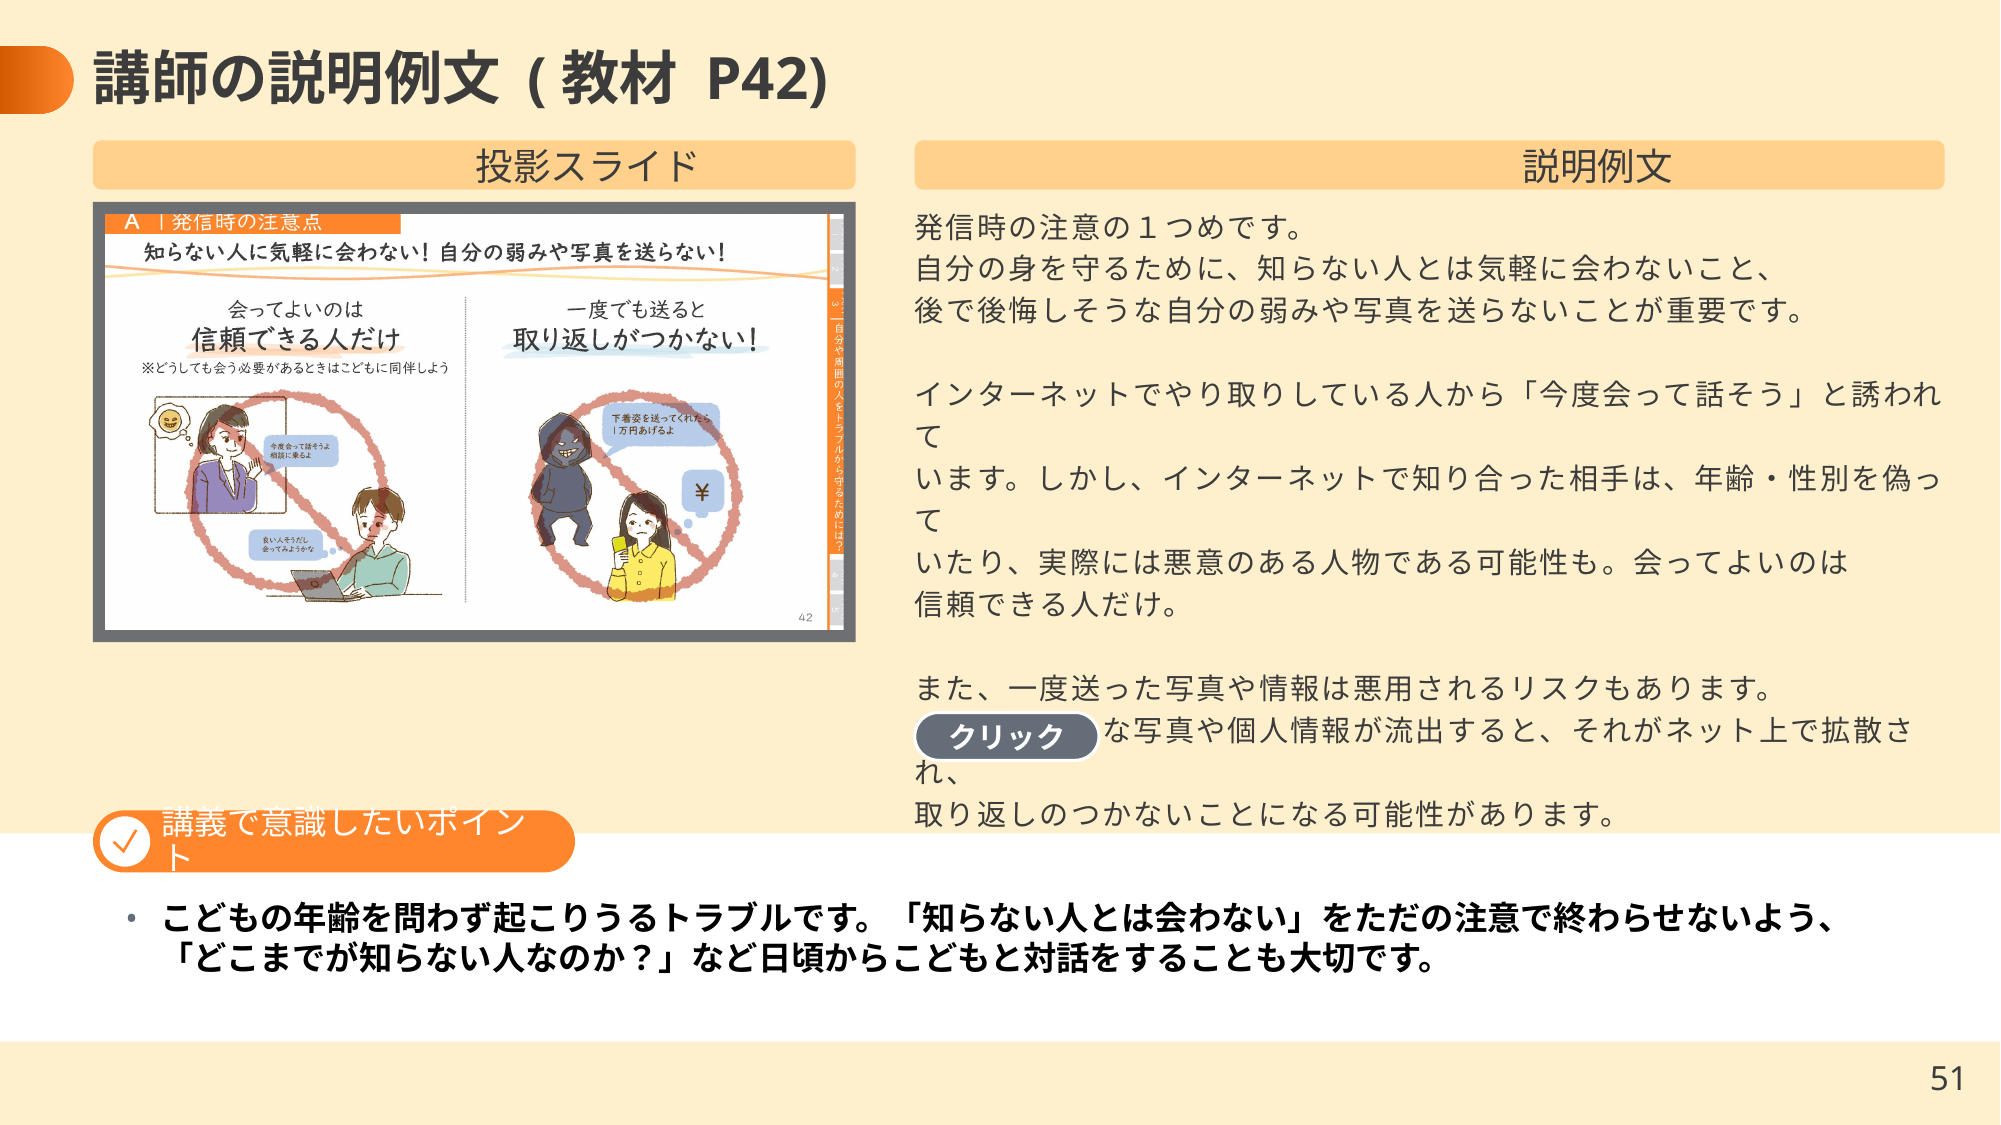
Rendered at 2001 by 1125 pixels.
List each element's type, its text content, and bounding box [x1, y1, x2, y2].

text_box 投影スライド [91, 139, 857, 191]
text_box 説明例文 [913, 139, 1946, 191]
text_box 発信時の注意の１つめです。 自分の身を守るために、知らない人とは気軽に会わないこと、 後で後悔しそうな自分の弱みや写真を送らないことが重要です。 インターネットでやり取りしている人から「今度会って話そう」と誘われて います。しかし、インターネットで知り合った相手は、年齢・性別を偽って いたり、実際には悪意のある人物である可能性も。会ってよいのは 信頼できる人だけ。 また、一度送った写真や情報は悪用されるリスクもあります。 プライベートな写真や個人情報が流出すると、それがネット上で拡散され、 取り返しのつかないことになる可能性があります。 [914, 201, 1945, 810]
title 講師の説明例文 (教材 P42) [92, 49, 1908, 111]
text_box [92, 201, 857, 643]
picture [104, 214, 844, 630]
text_box クリック [913, 711, 1101, 762]
slide_number 50 [1884, 1065, 1968, 1096]
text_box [0, 810, 2000, 1042]
